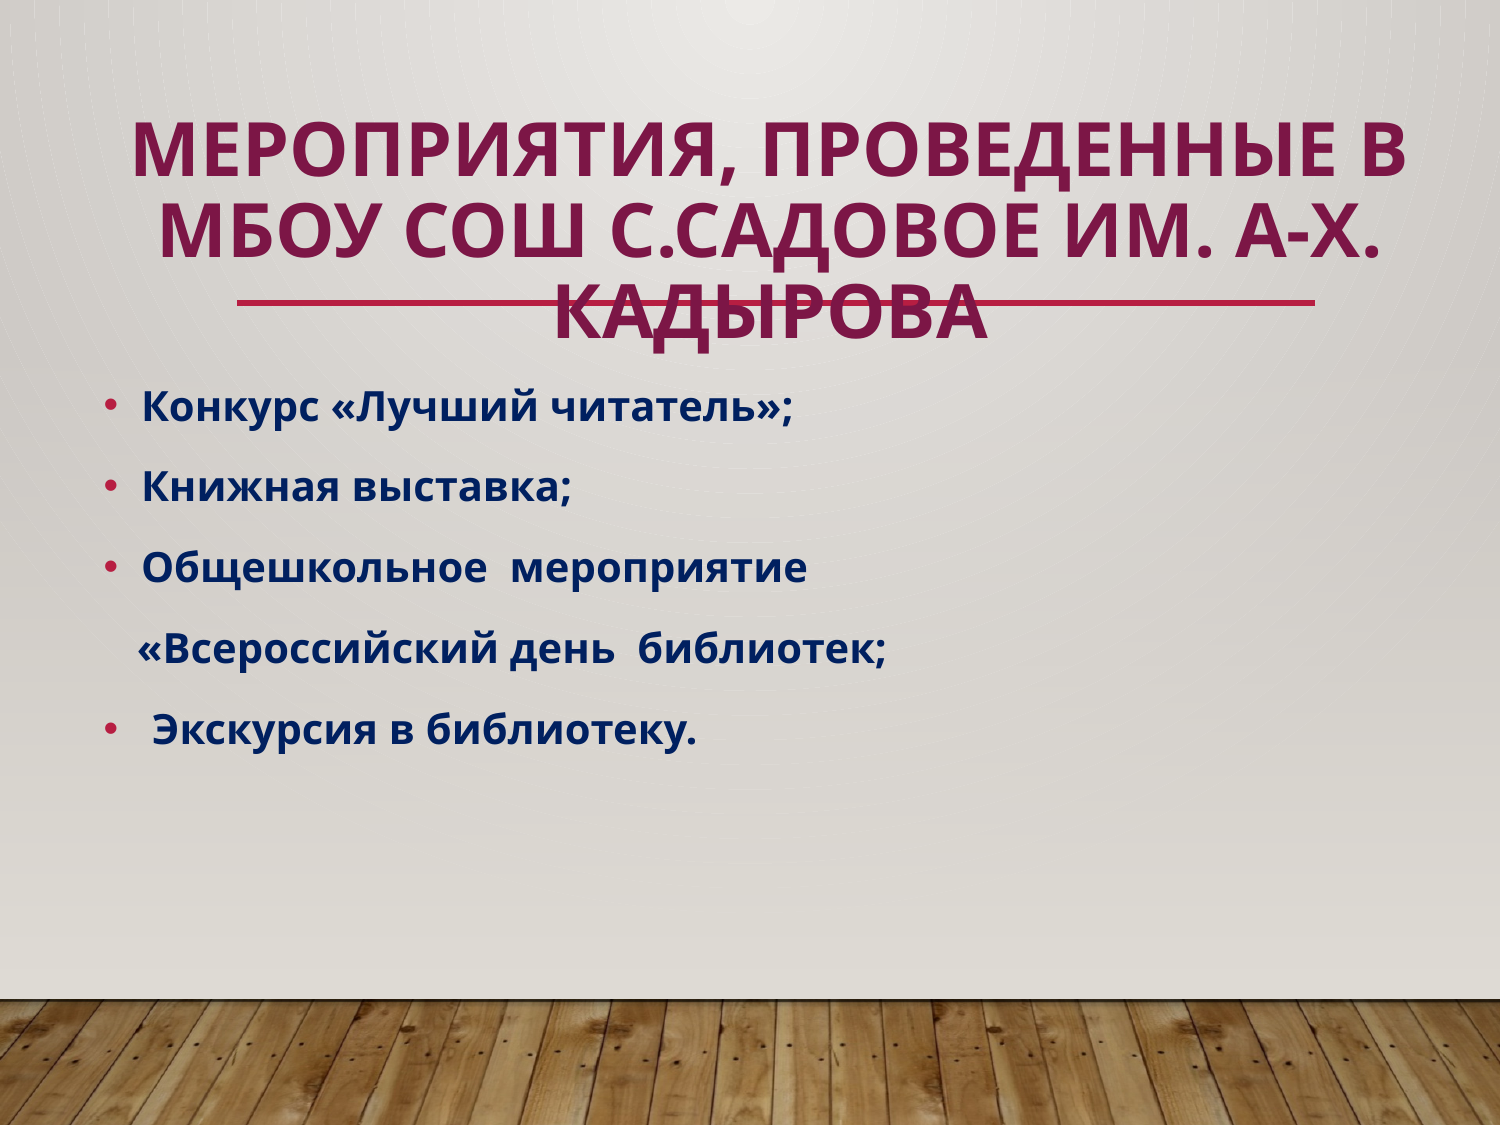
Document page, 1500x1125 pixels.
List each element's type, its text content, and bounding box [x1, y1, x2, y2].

picture [0, 999, 1500, 1125]
title МЕРОПРИЯТИЯ, ПРОВЕДЕННЫЕ В МБОУ СОШ с.САДОВОЕ им. а-х. кадырова [95, 104, 1446, 315]
list Конкурс «Лучший читатель»; Книжная выставка; Общешкольное мероприятие «Всероссийский день библиотек; Экскурсия в библиотеку. [88, 290, 1439, 1040]
